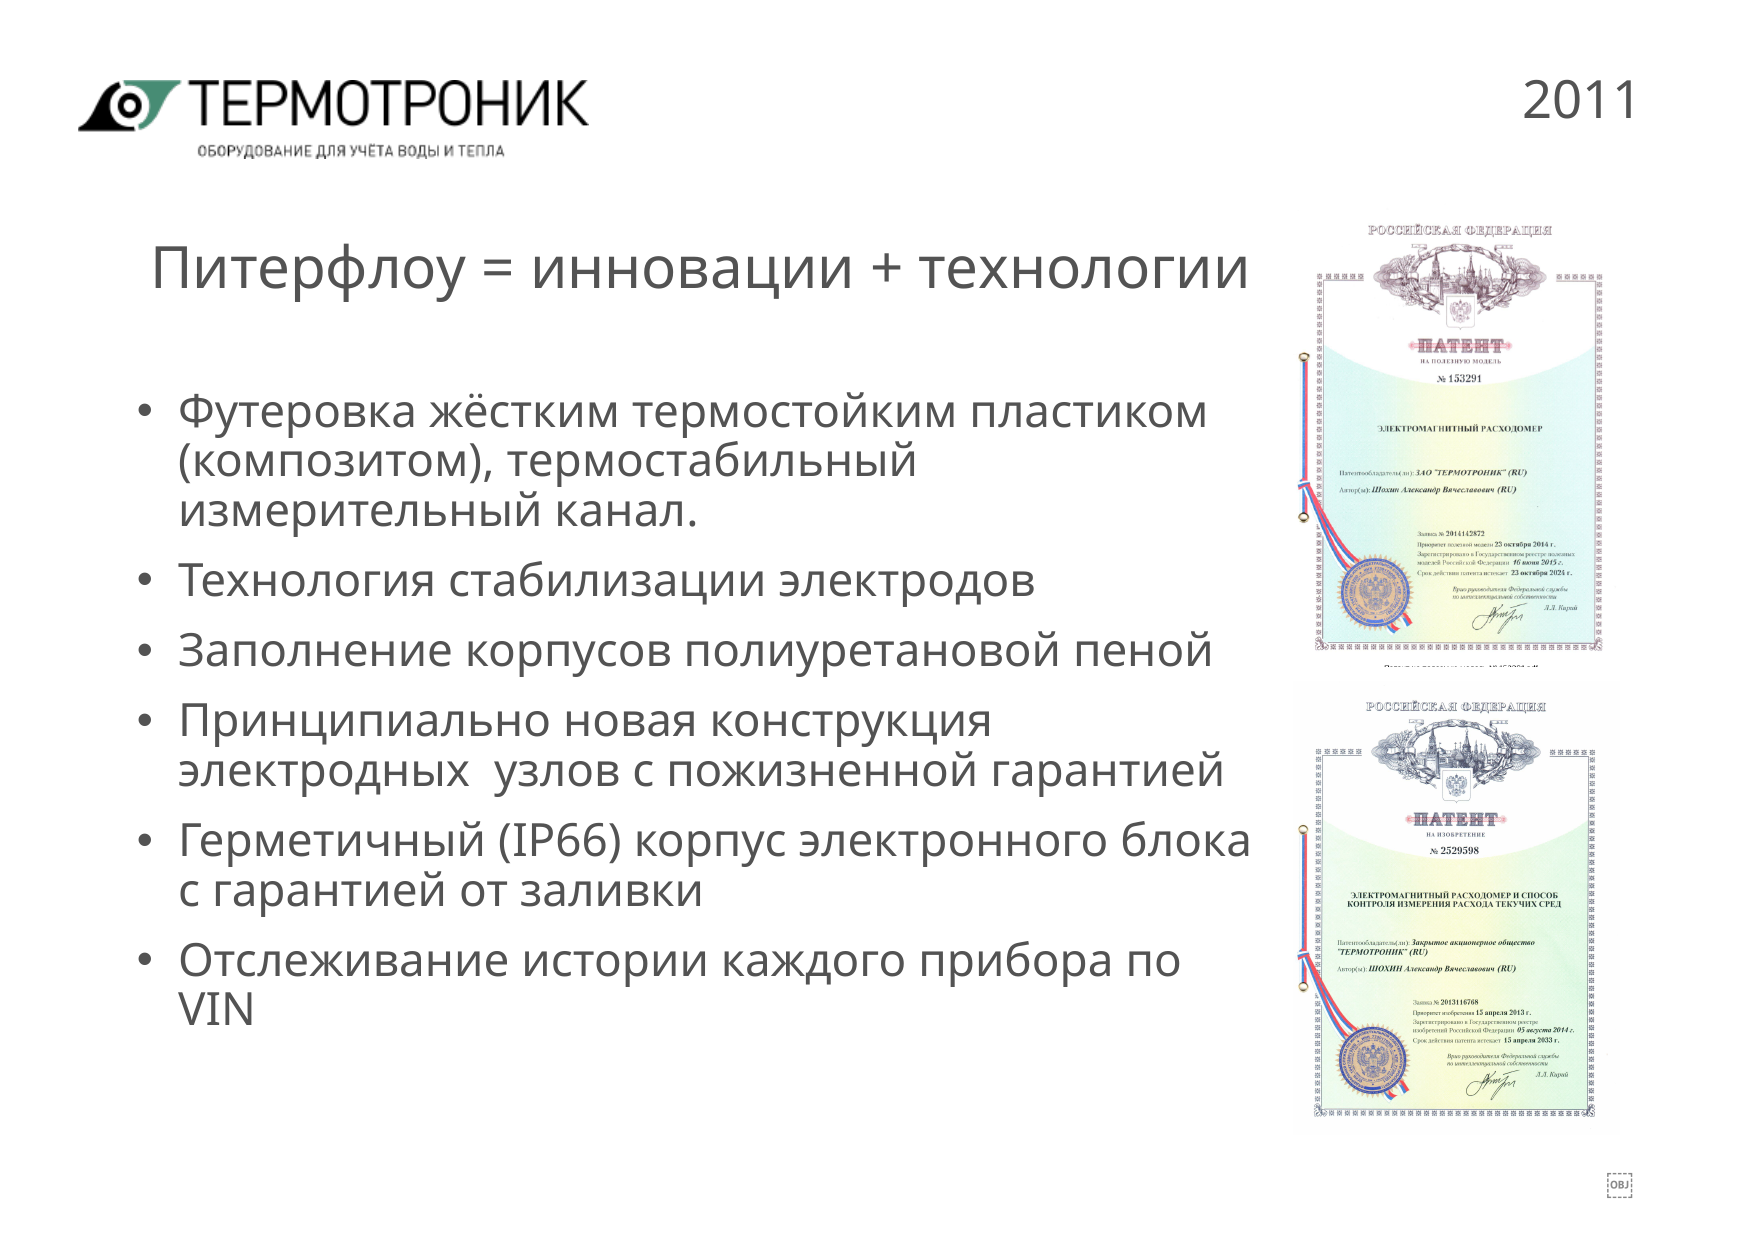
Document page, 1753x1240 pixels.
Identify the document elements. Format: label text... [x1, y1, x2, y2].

list Питерфлоу = инновации + технологии Футеровка жёстким термостойким пластиком (композитом), термостабильный измерительный канал. Технология стабилизации электродов Заполнение корпусов полиуретановой пеной Принципиально новая конструкция электродных узлов с пожизненной гарантией Герметичный (IP66) корпус электронного блока с гарантией от заливки Отслеживание истории каждого прибора по VIN [136, 237, 1265, 1123]
picture [1293, 203, 1622, 667]
picture [1293, 681, 1620, 1135]
picture [78, 80, 589, 159]
title 2011 [700, 64, 1652, 138]
